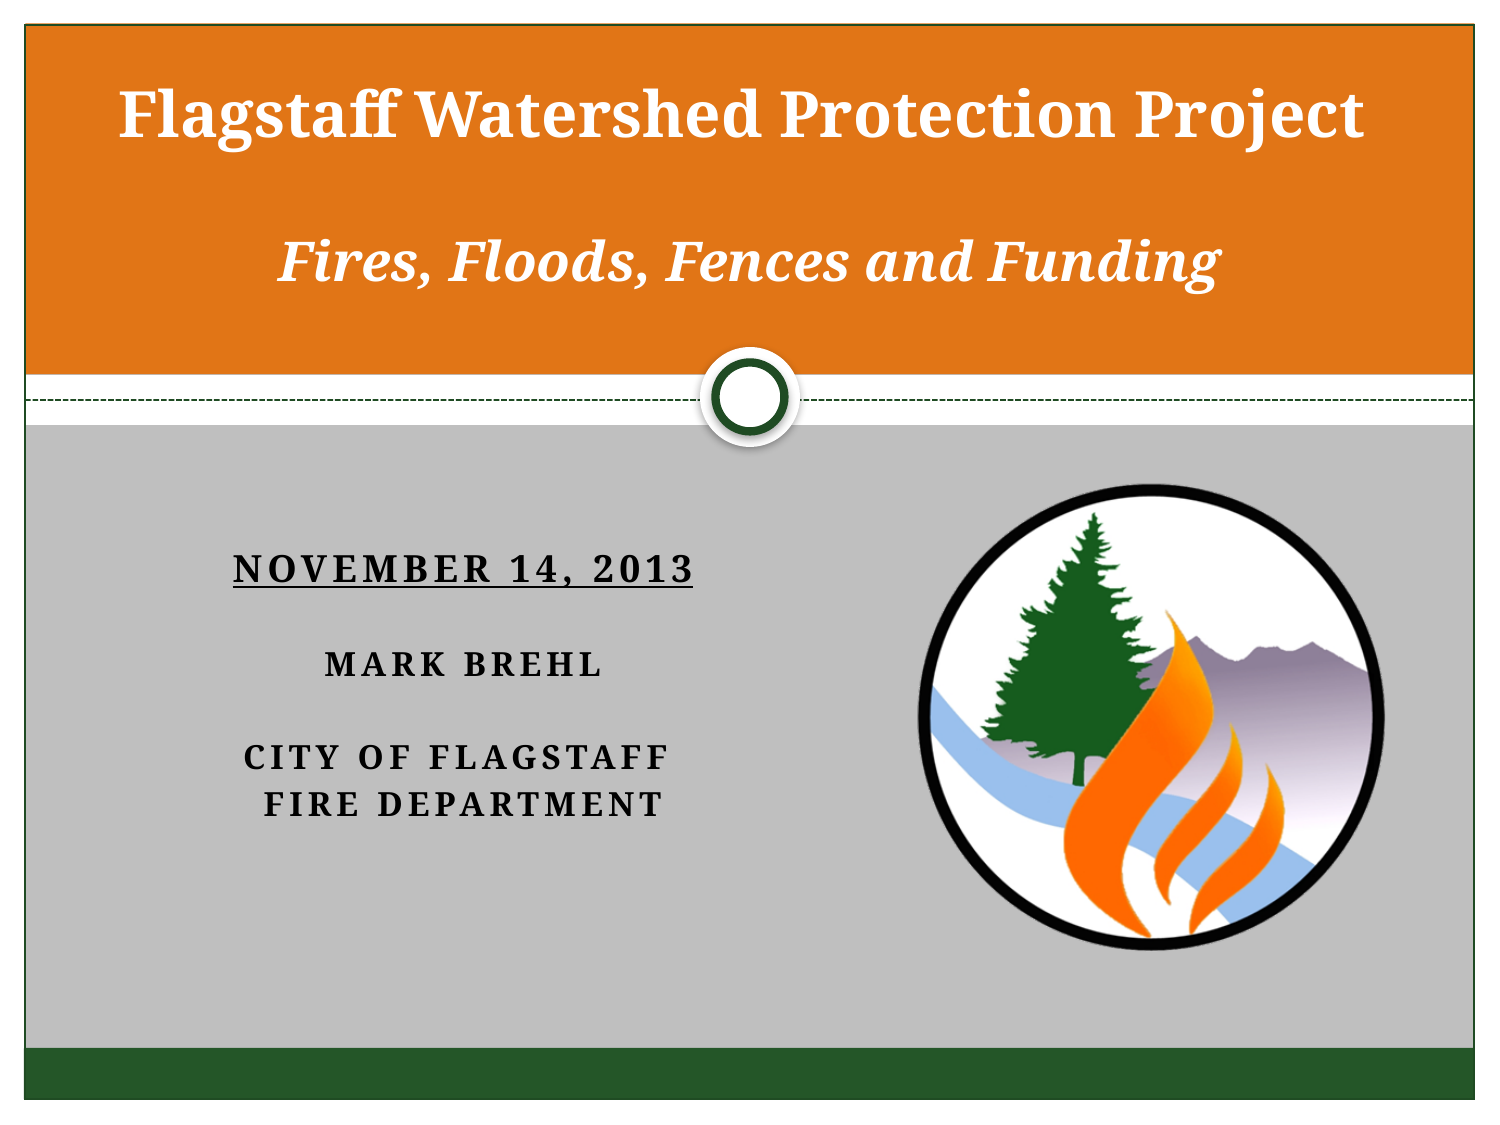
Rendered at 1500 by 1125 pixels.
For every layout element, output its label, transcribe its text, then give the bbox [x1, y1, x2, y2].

picture [897, 474, 1413, 963]
title Flagstaff Watershed Protection Project Fires, Floods, Fences and Funding [24, 62, 1475, 300]
list November 14, 2013 MARK BREHL City of Flagstaff Fire Department [75, 537, 851, 950]
